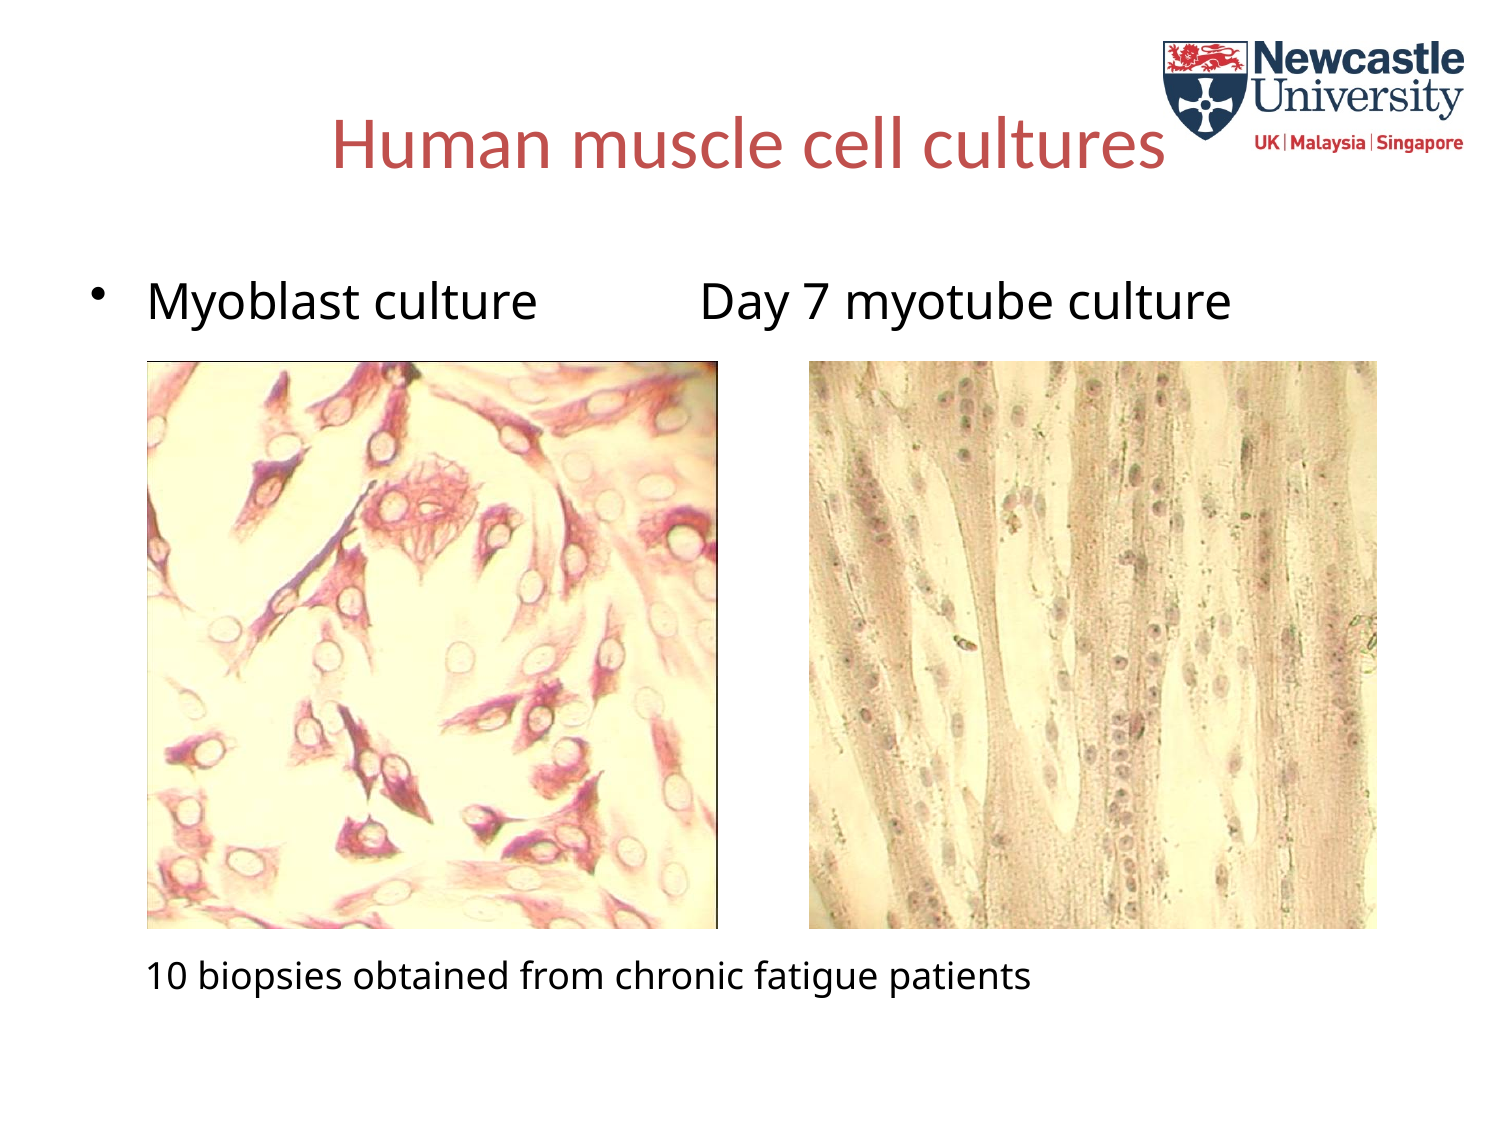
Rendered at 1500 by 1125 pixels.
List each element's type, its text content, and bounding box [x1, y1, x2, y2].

text_box 10 biopsies obtained from chronic fatigue patients [130, 944, 1048, 1005]
text_box Myoblast culture Day 7 myotube culture [74, 262, 1425, 1005]
picture [808, 361, 1377, 929]
picture [1163, 41, 1464, 153]
picture [147, 361, 719, 929]
text_box Human muscle cell cultures [74, 45, 1425, 233]
